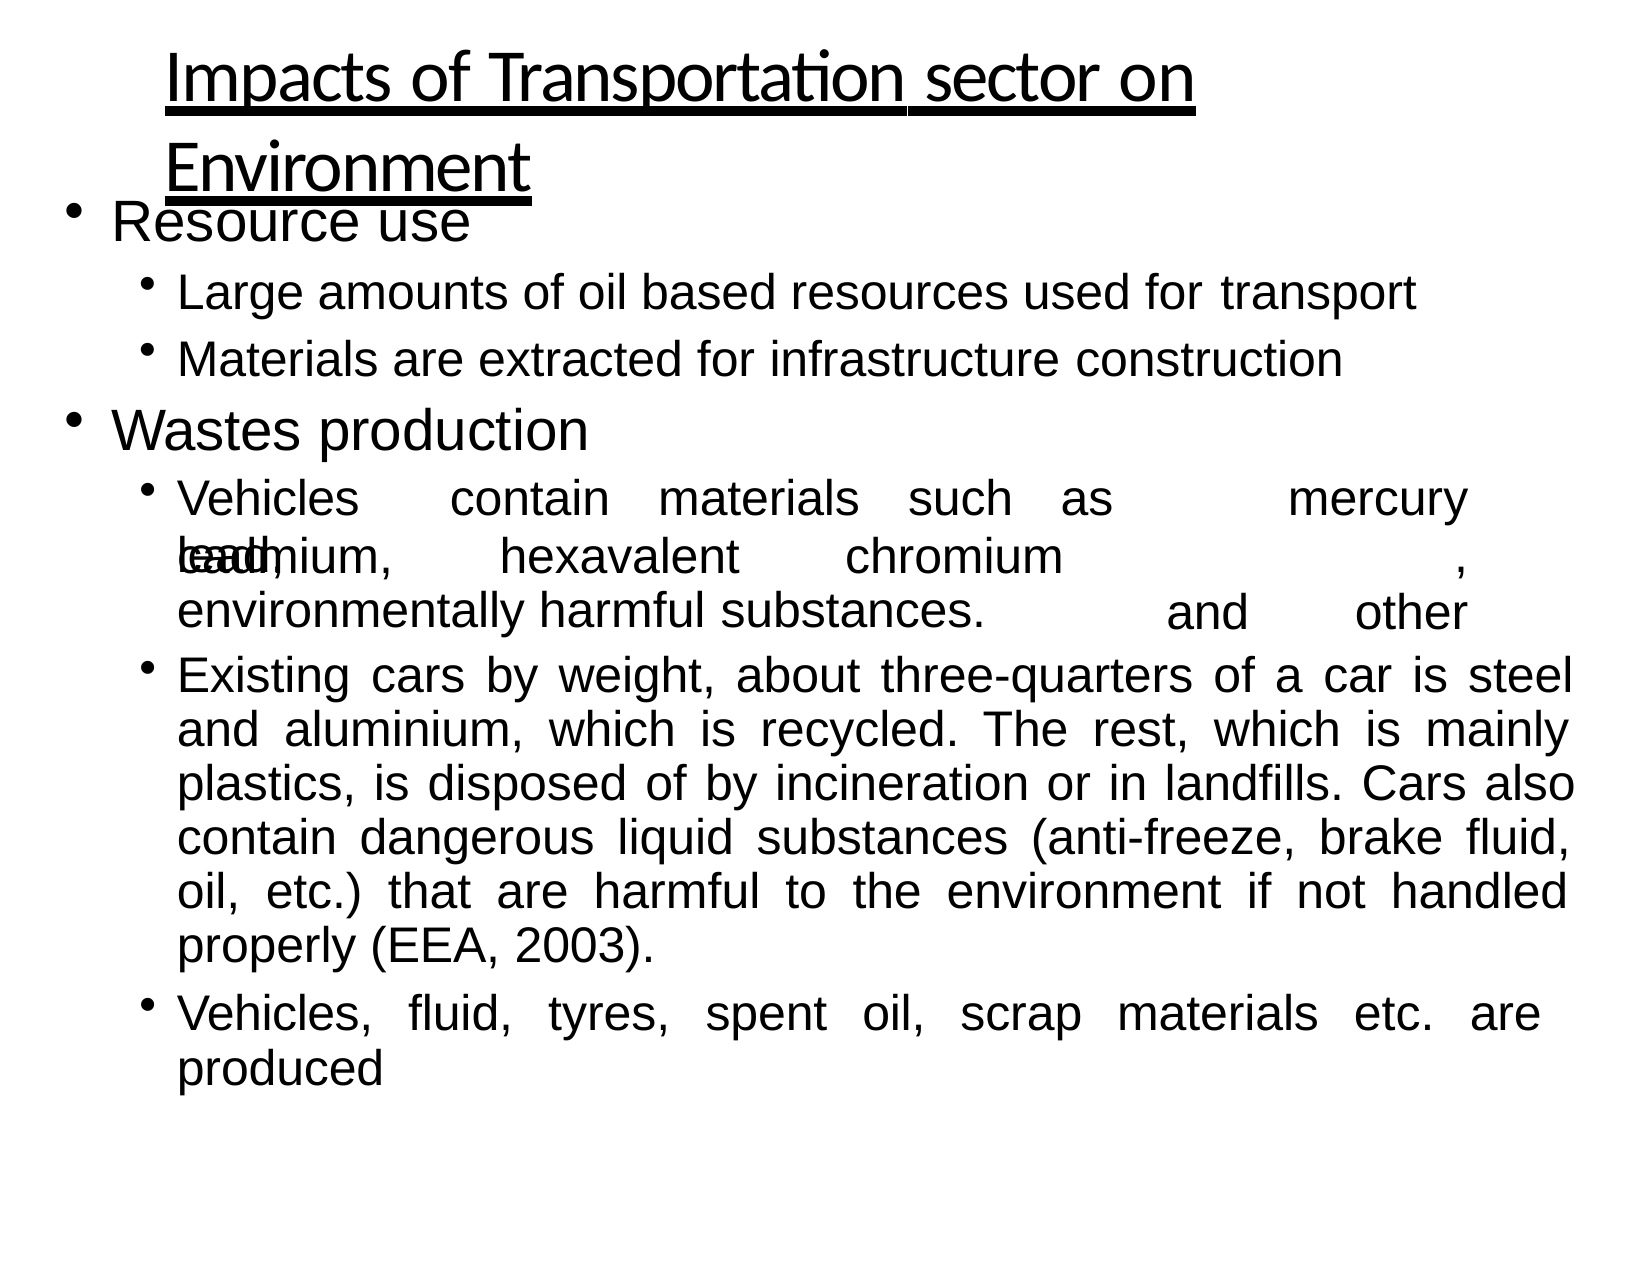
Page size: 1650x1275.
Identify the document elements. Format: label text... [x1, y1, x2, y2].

text_box environmentally harmful substances. Existing cars by weight, about three-quarters of a car is steel and aluminium, which is recycled. The rest, which is mainly plastics, is disposed of by incineration or in landfills. Cars also contain dangerous liquid substances (anti-freeze, brake fluid, oil, etc.) that are harmful to the environment if not handled properly (EEA, 2003). Vehicles, fluid, tyres, spent oil, scrap materials etc. are produced [137, 568, 1595, 1095]
title Impacts of Transportation sector on Environment [162, 24, 1557, 240]
text_box Resource use Large amounts of oil based resources used for transport Materials are extracted for infrastructure construction Wastes production [62, 173, 1422, 462]
text_box Vehicles contain materials such as lead, and [137, 466, 1252, 568]
text_box mercury, other [1274, 466, 1470, 568]
